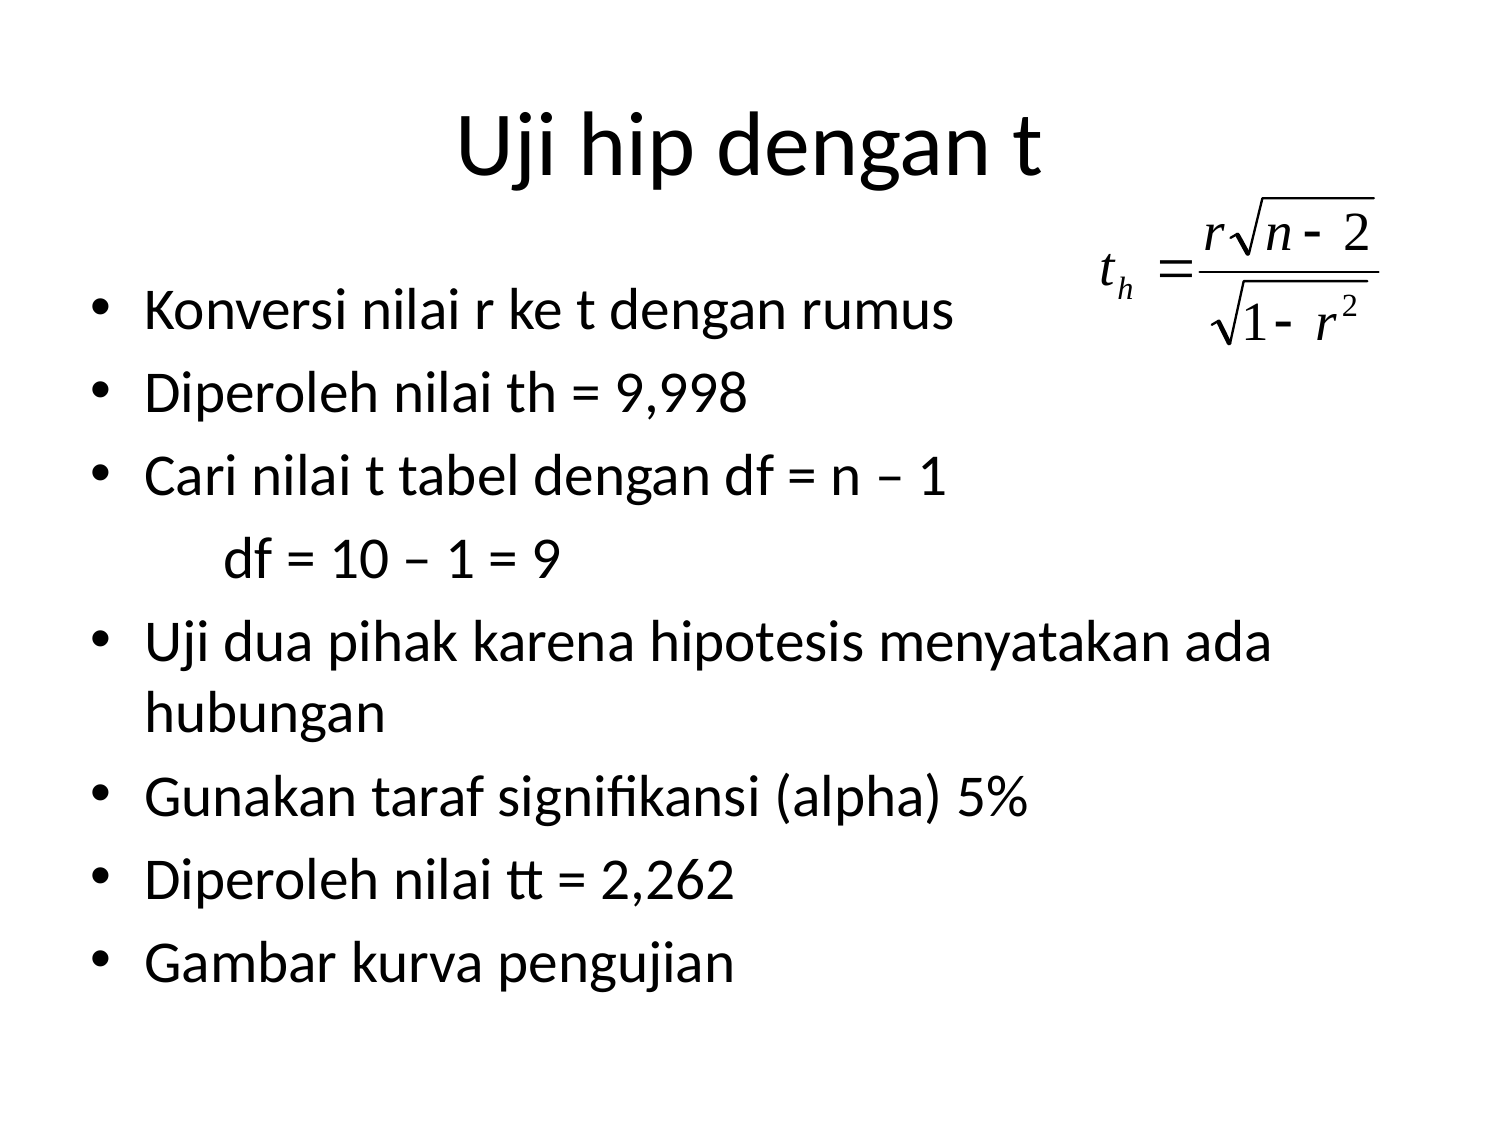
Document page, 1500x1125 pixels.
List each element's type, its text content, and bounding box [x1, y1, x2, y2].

title Uji hip dengan t [75, 45, 1425, 233]
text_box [1092, 184, 1388, 355]
list Konversi nilai r ke t dengan rumus Diperoleh nilai th = 9,998 Cari nilai t tabel dengan df = n – 1 df = 10 – 1 = 9 Uji dua pihak karena hipotesis menyatakan ada hubungan Gunakan taraf signifikansi (alpha) 5% Diperoleh nilai tt = 2,262 Gambar kurva pengujian [75, 262, 1425, 1005]
